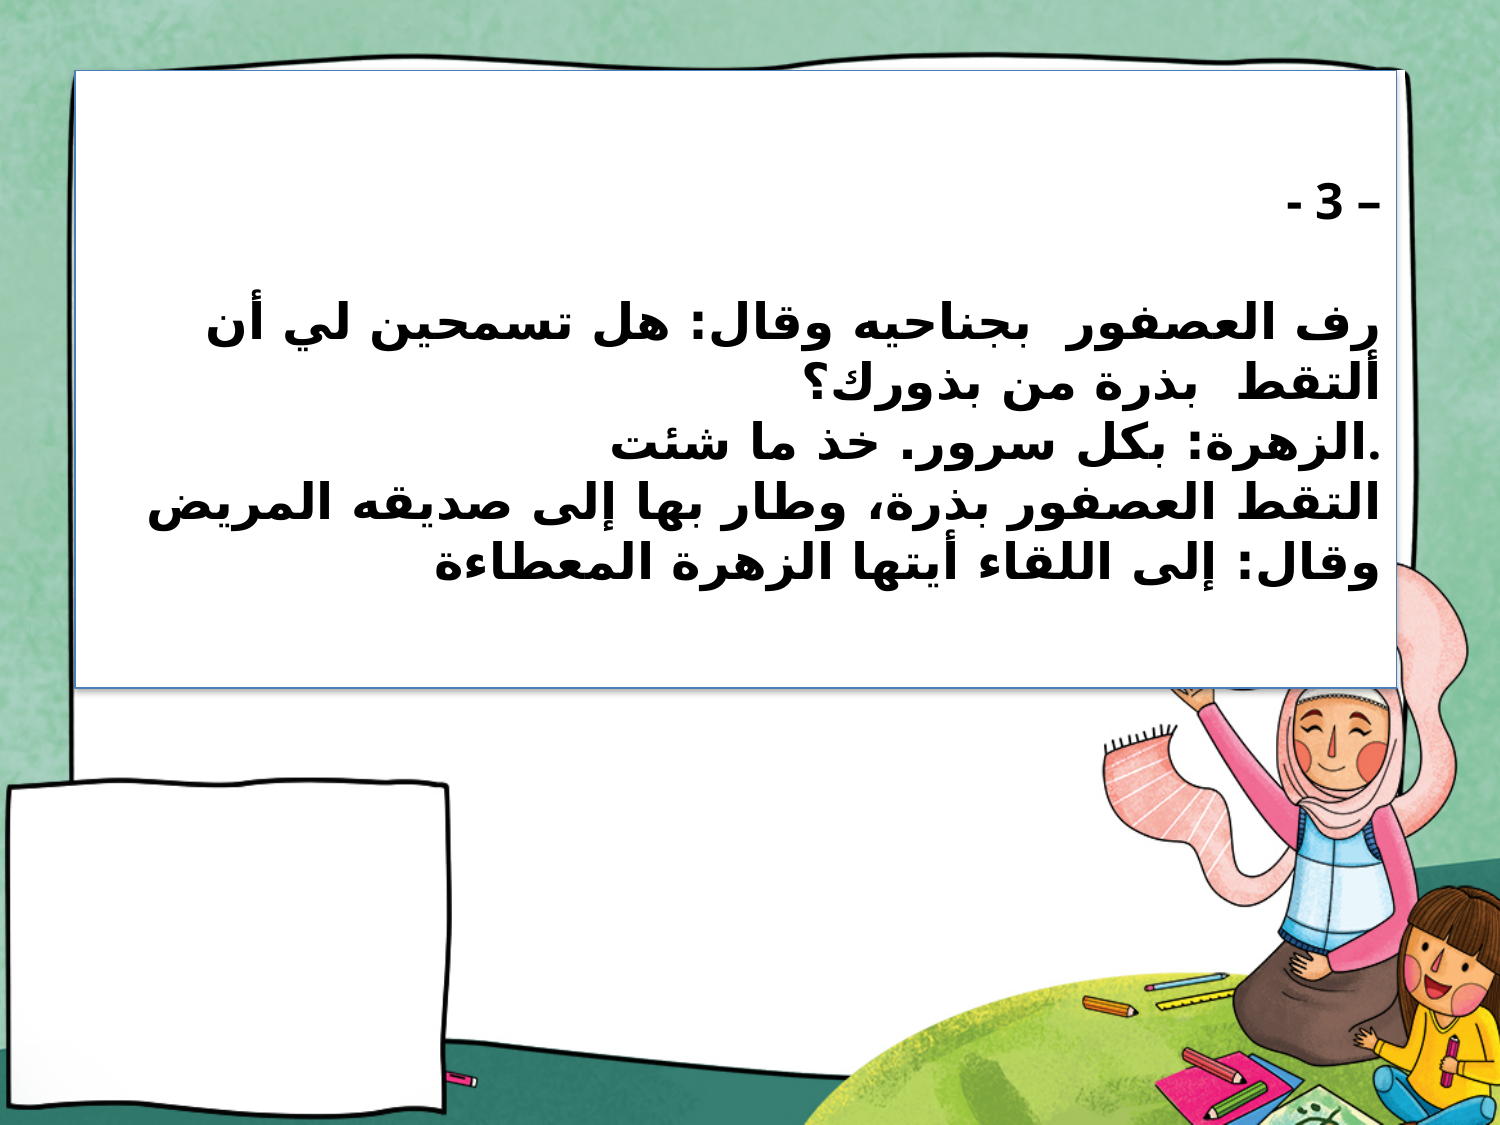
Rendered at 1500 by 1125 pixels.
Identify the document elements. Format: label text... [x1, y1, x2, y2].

picture [0, 0, 1500, 1125]
text_box - 3 – رف العصفور بجناحيه وقال: هل تسمحين لي أن ألتقط بذرة من بذورك؟ الزهرة: بكل سرور. خذ ما شئت. التقط العصفور بذرة، وطار بها إلى صديقه المريض وقال: إلى اللقاء أيتها الزهرة المعطاءة [74, 70, 1397, 689]
